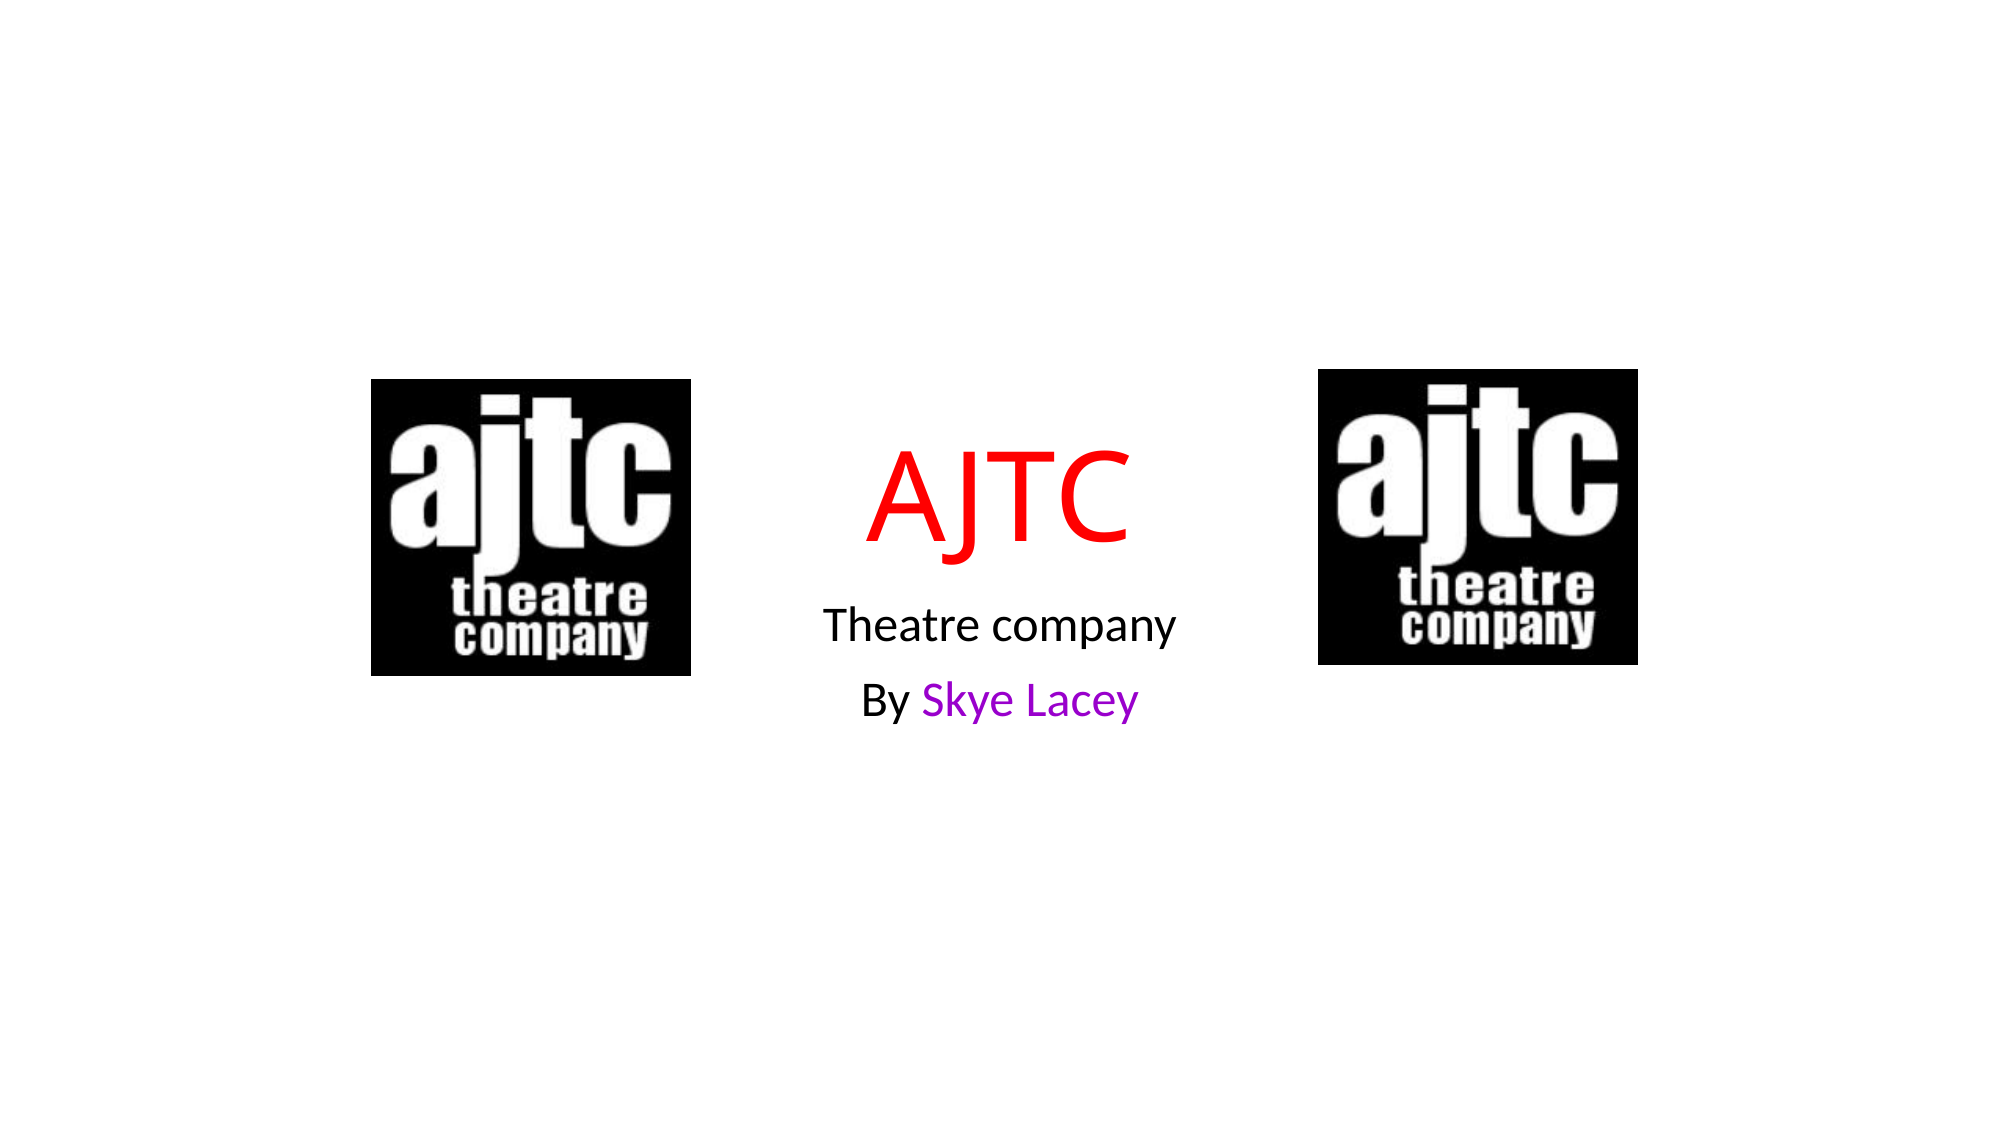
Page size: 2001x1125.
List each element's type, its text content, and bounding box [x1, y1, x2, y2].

picture [1318, 369, 1638, 665]
picture [371, 379, 691, 676]
subtitle Theatre company By Skye Lacey [249, 590, 1750, 863]
title AJTC [249, 184, 1750, 576]
